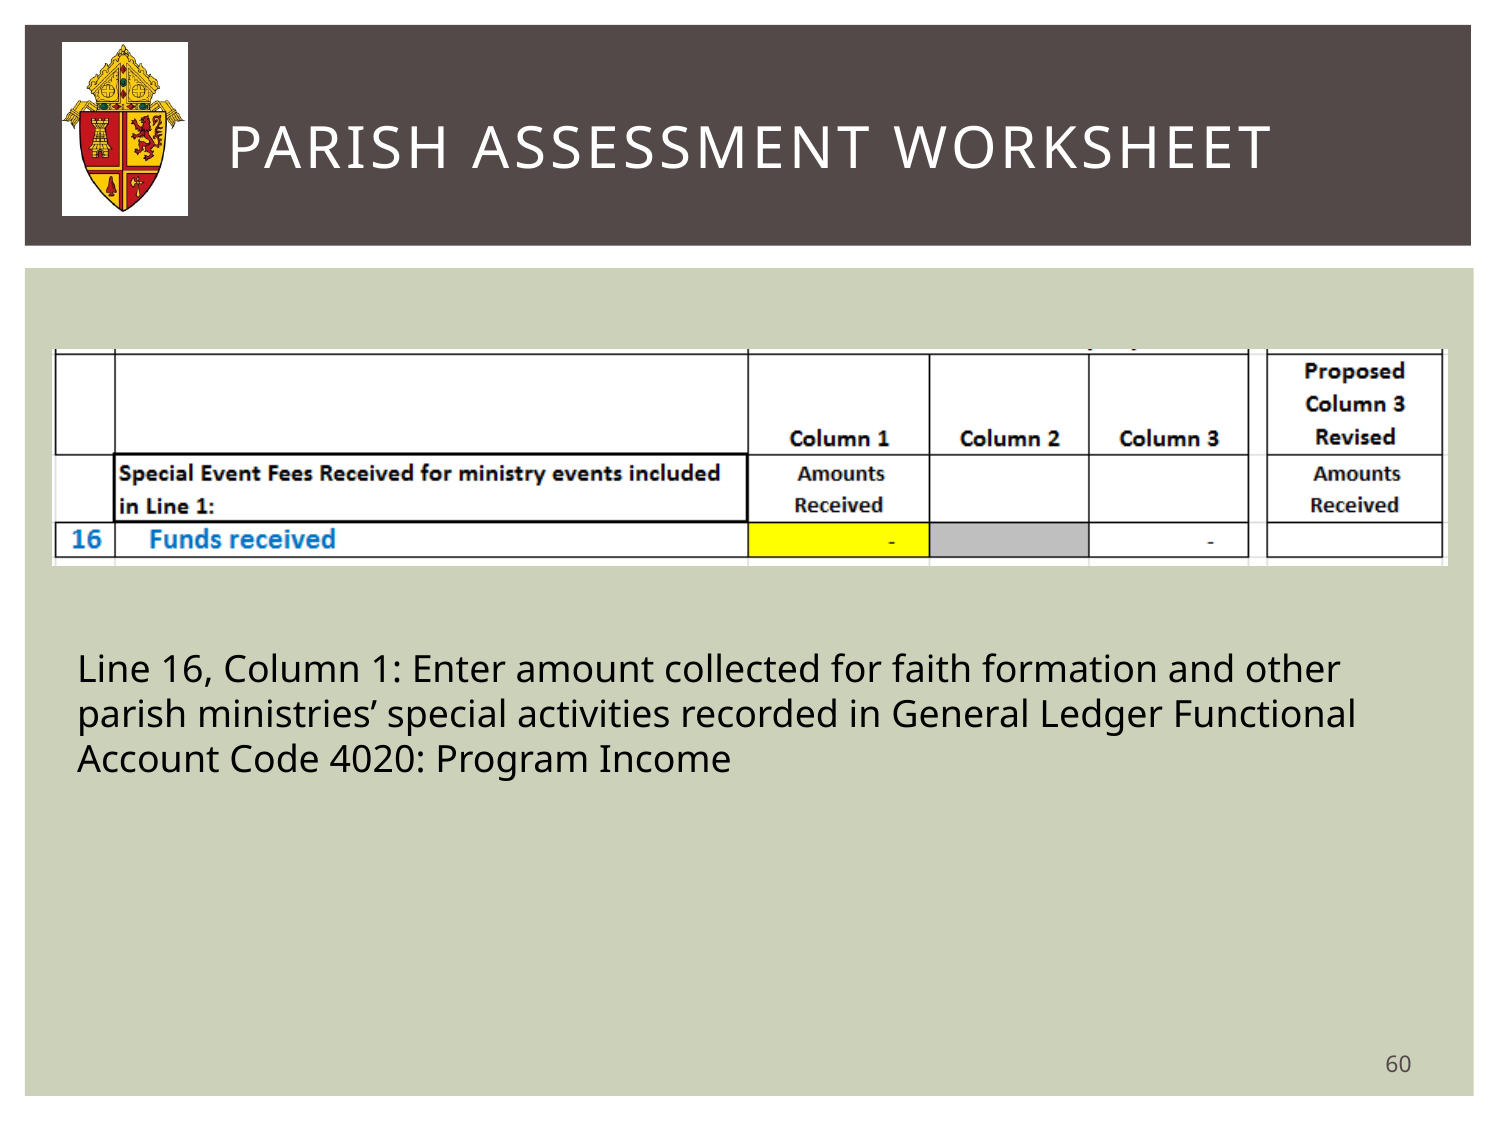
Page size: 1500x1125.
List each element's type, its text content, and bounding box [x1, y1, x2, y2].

text_box Line 16, Column 1: Enter amount collected for faith formation and other parish ministries’ special activities recorded in General Ledger Functional Account Code 4020: Program Income [62, 637, 1447, 788]
picture [62, 42, 188, 217]
slide_number 60 [1349, 1041, 1448, 1089]
title Parish Assessment Worksheet [62, 58, 1438, 232]
picture [51, 349, 1448, 566]
